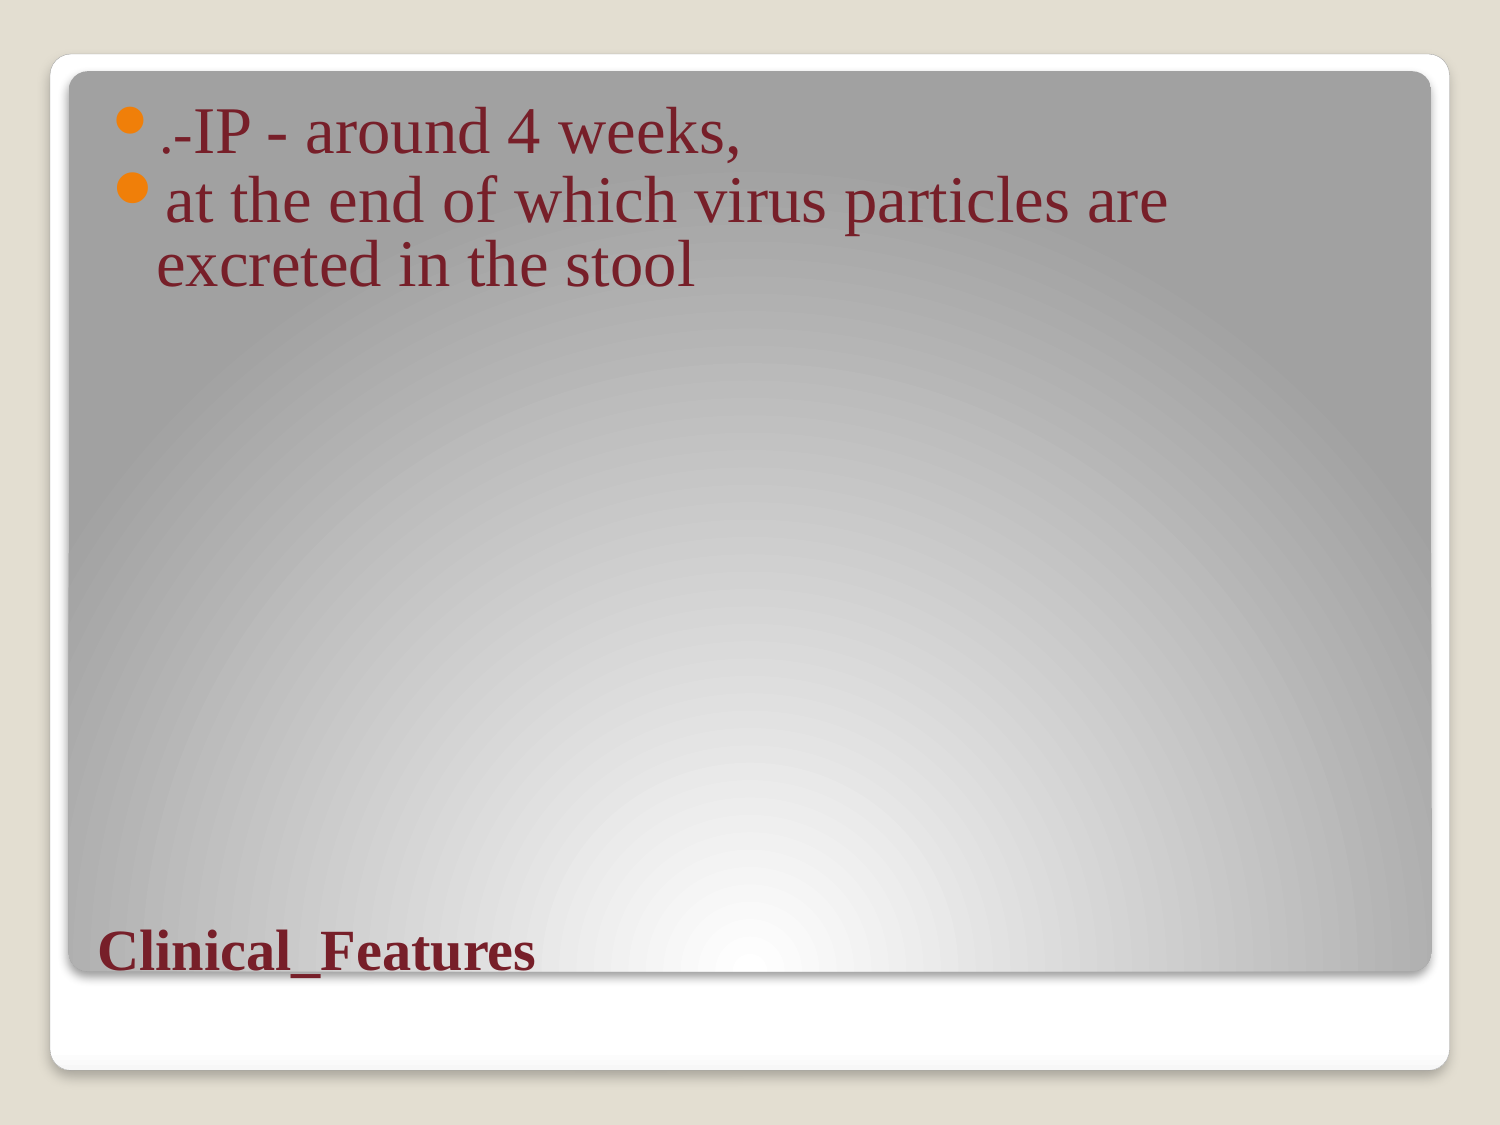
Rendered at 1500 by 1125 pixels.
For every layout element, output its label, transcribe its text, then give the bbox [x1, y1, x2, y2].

list .-IP - around 4 weeks, at the end of which virus particles are excreted in the stool [82, 86, 1425, 774]
title Clinical_Features [82, 817, 1425, 990]
